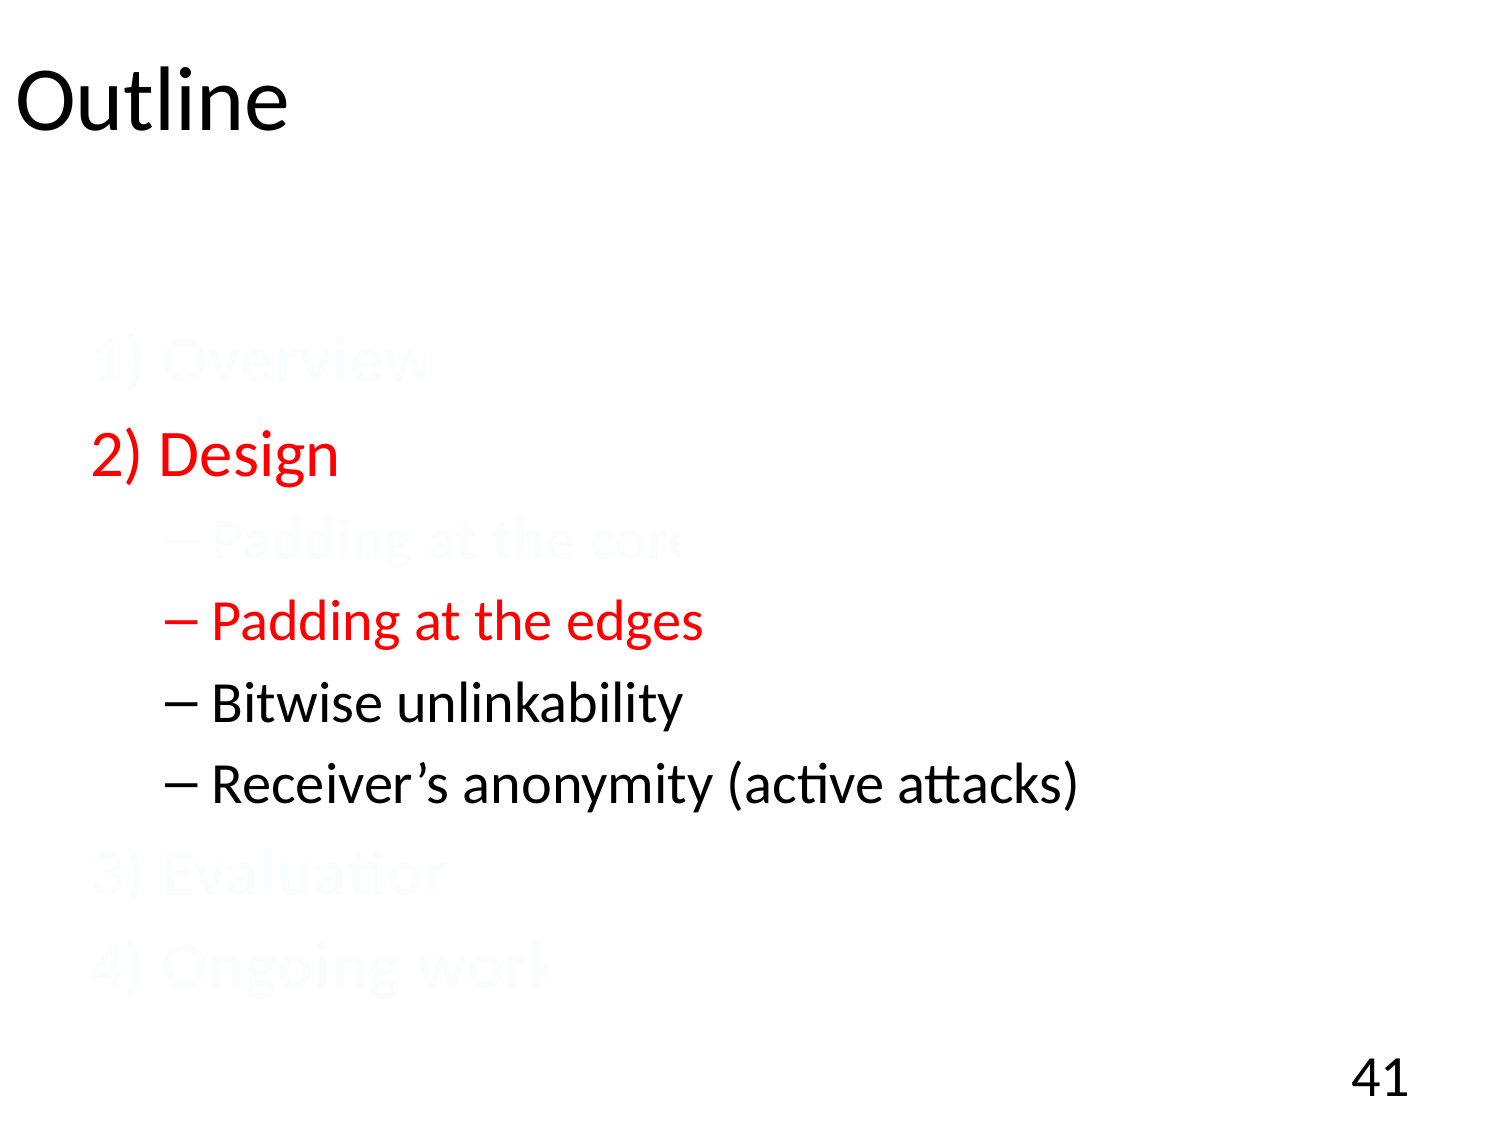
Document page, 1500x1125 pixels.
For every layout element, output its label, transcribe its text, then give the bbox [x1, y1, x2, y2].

title Outline [0, 0, 1350, 188]
slide_number 41 [1074, 1042, 1425, 1103]
list 1) Overview 2) Design Padding at the core Padding at the edges Bitwise unlinkability Receiver’s anonymity (active attacks) 3) Evaluation 4) Ongoing work [75, 308, 1425, 1043]
